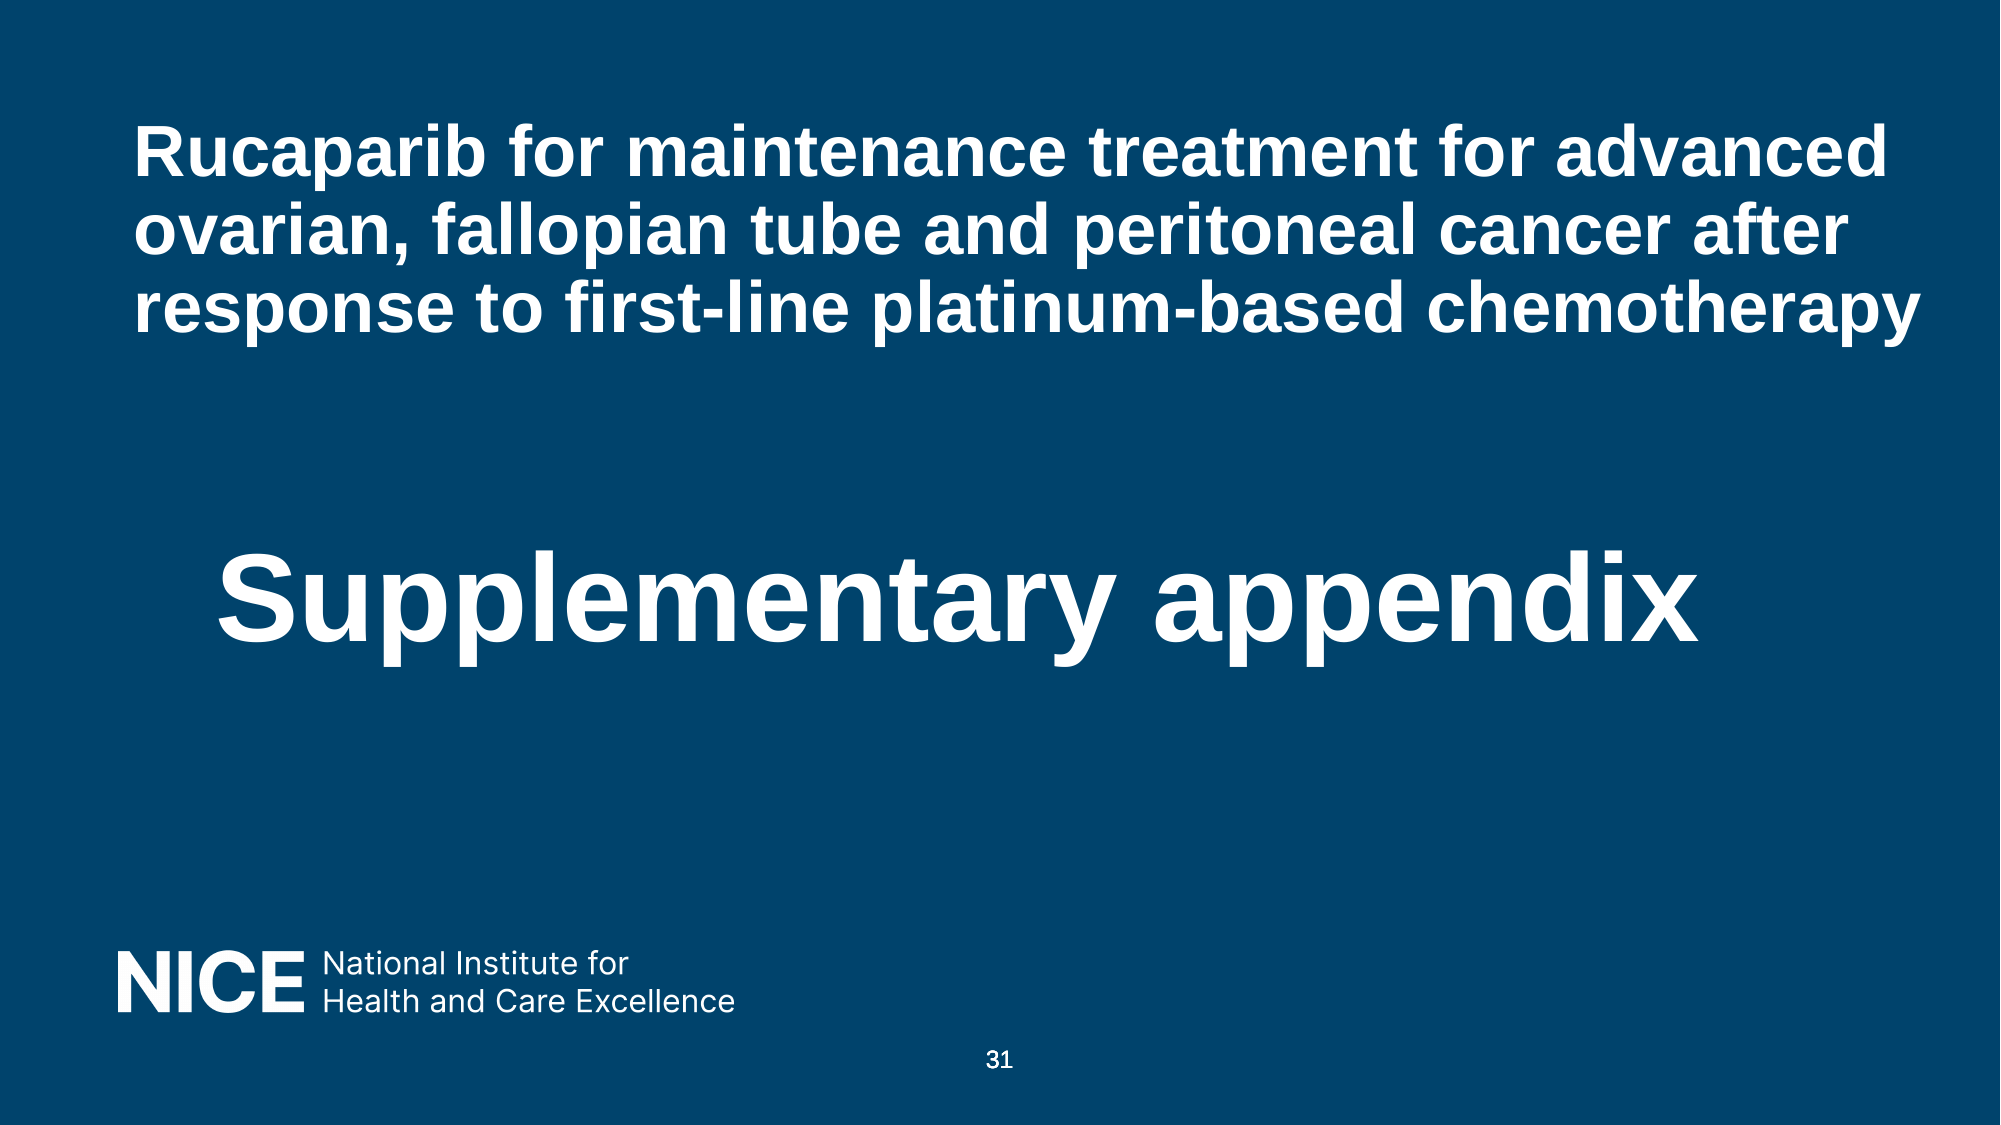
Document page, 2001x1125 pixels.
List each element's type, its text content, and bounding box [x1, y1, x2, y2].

text_box Supplementary appendix [118, 525, 1764, 657]
title Rucaparib for maintenance treatment for advanced ovarian, fallopian tube and peritoneal cancer after response to first-line platinum-based chemotherapy [118, 106, 1946, 409]
picture [118, 950, 734, 1013]
